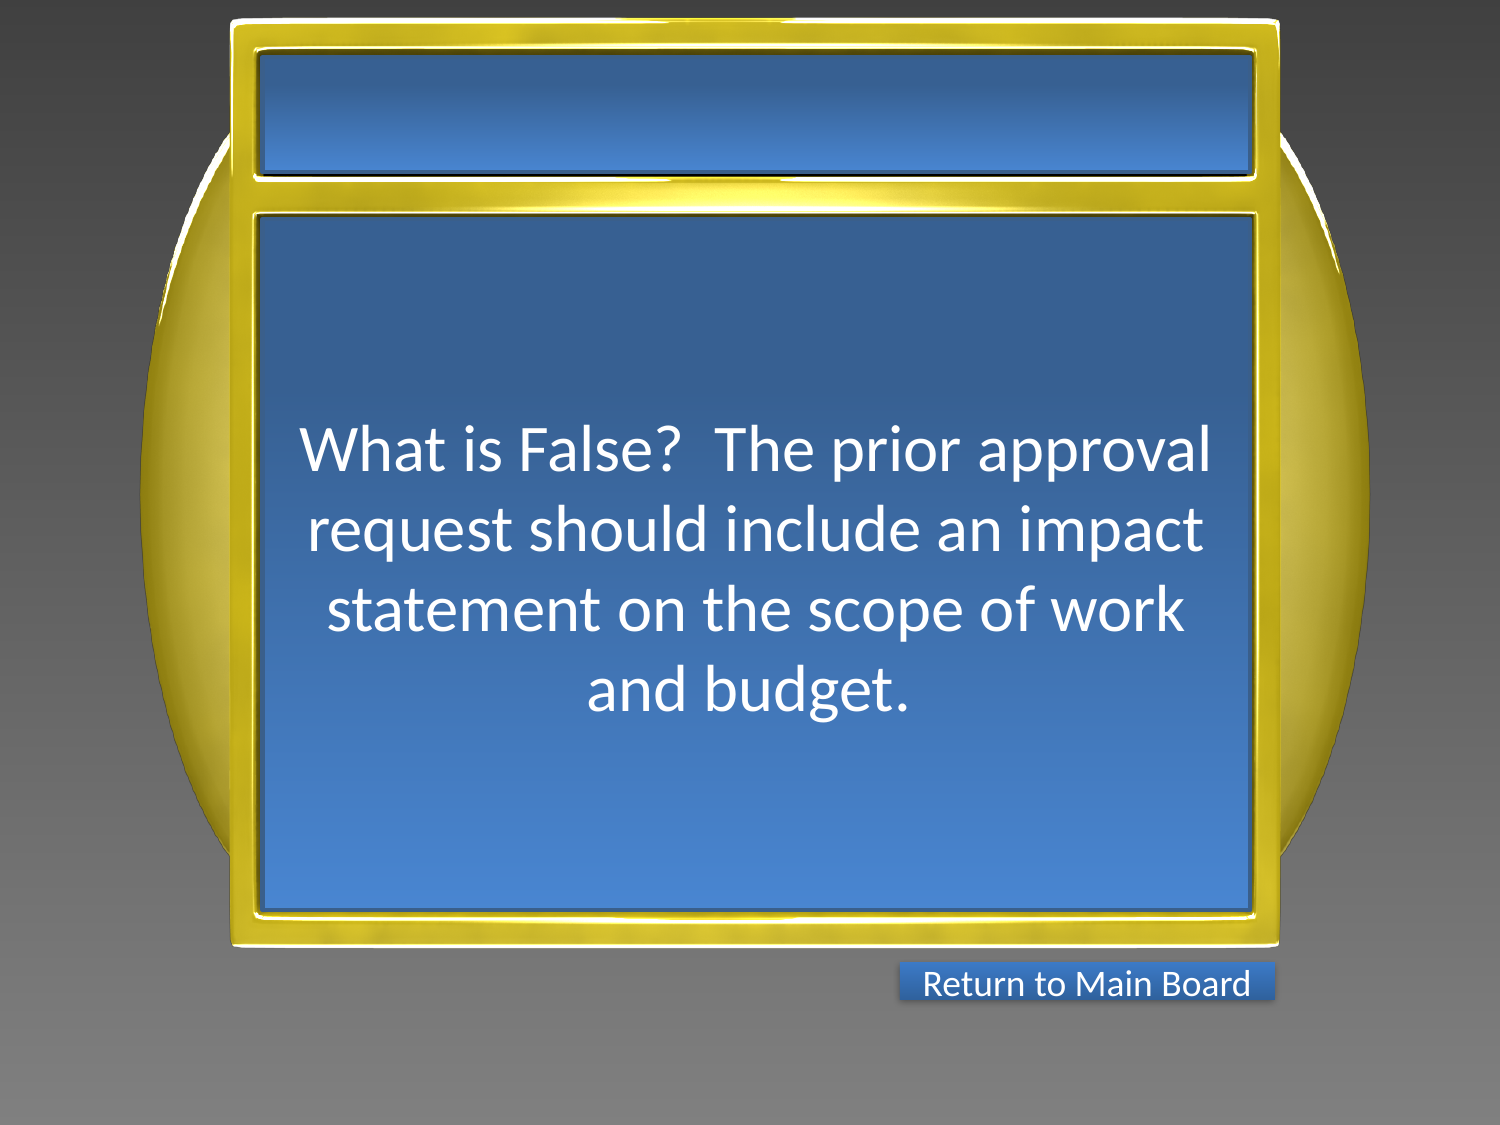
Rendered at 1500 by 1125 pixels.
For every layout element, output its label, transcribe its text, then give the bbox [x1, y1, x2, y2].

text_box Return to Main Board [899, 962, 1275, 1000]
picture [125, 0, 1388, 1050]
text_box What is False? The prior approval request should include an impact statement on the scope of work and budget. [260, 217, 1252, 912]
